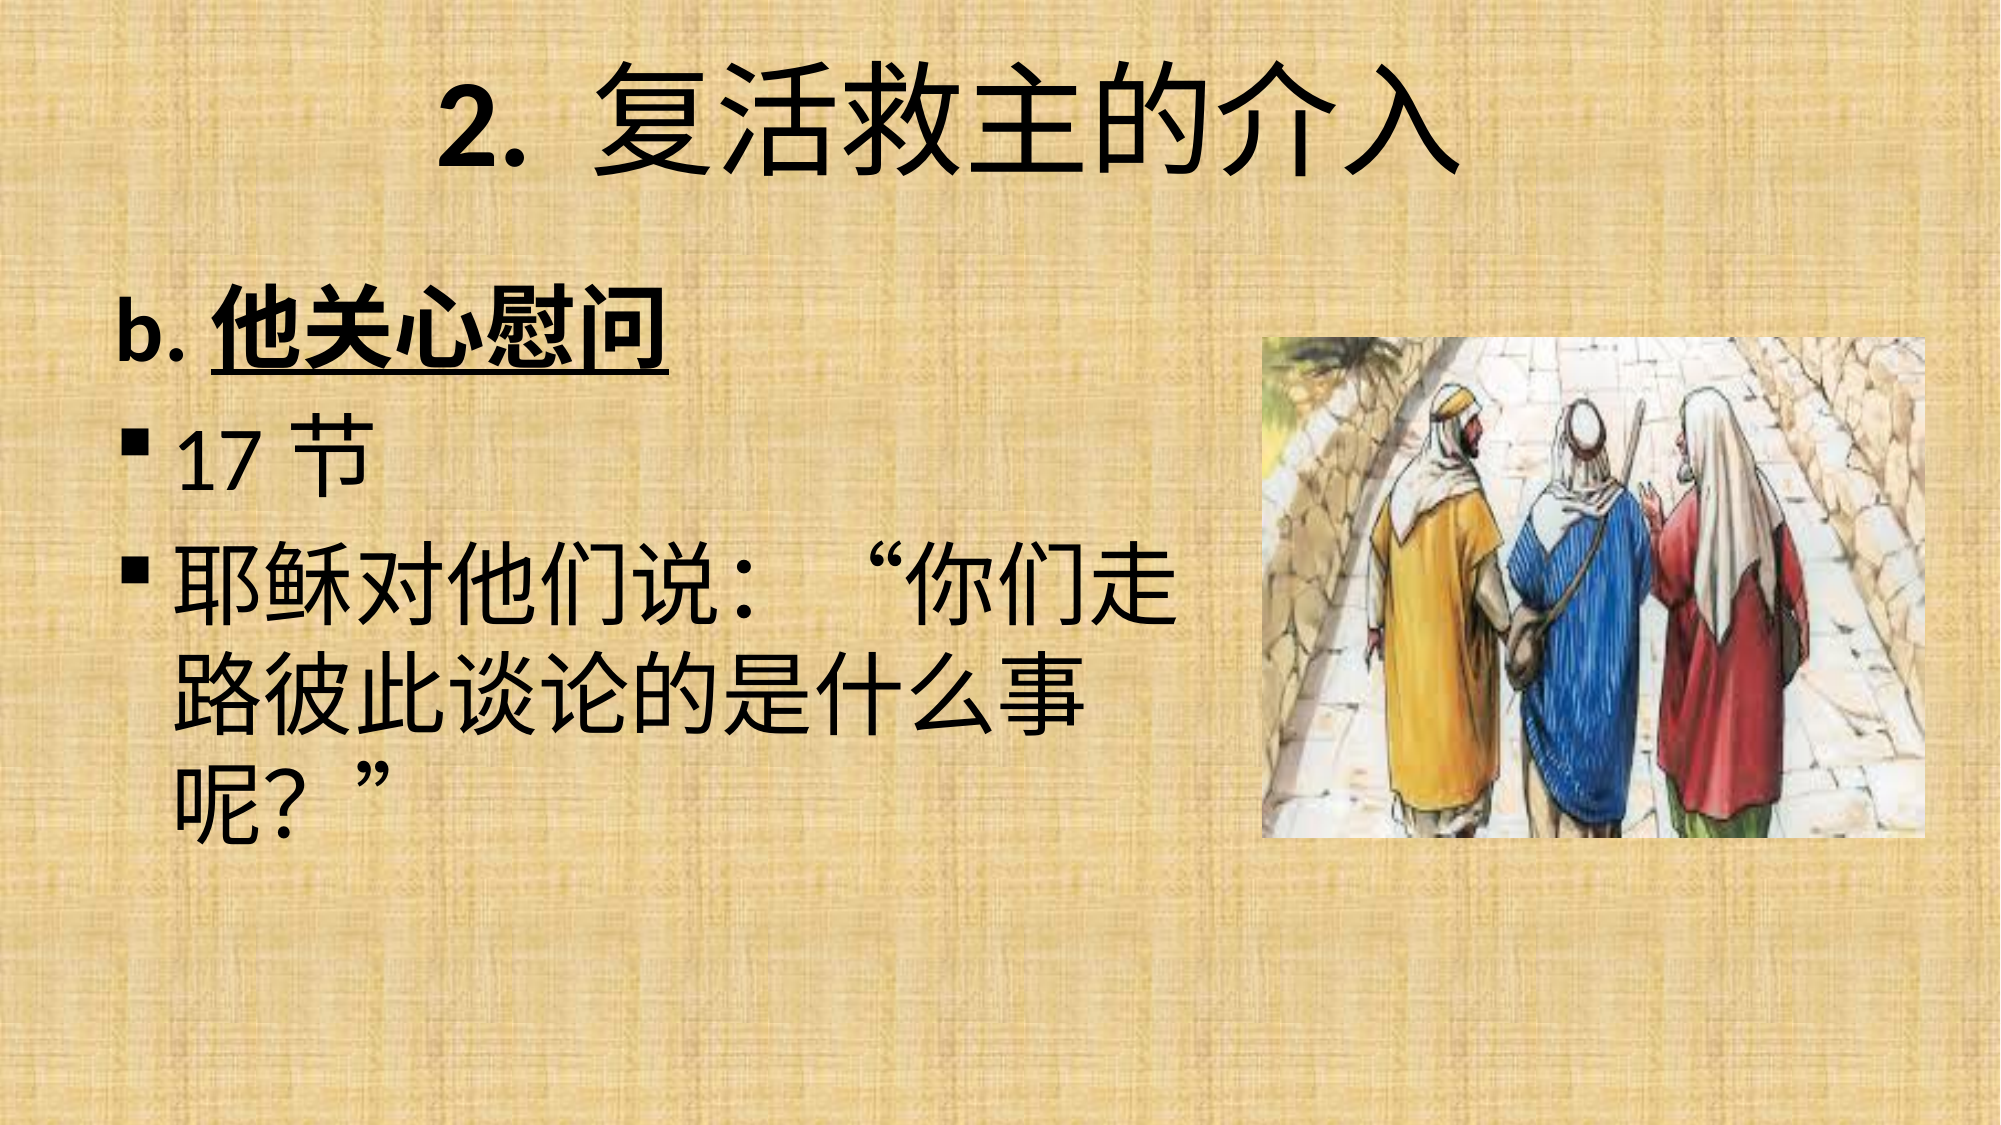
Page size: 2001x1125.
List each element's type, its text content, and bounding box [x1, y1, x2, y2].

title 2. 复活救主的介入 [0, 0, 1900, 233]
list b.他关心慰问 17节 耶稣对他们说：“你们走路彼此谈论的是什么事呢？” [99, 262, 1238, 1005]
picture [0, 0, 2001, 1125]
